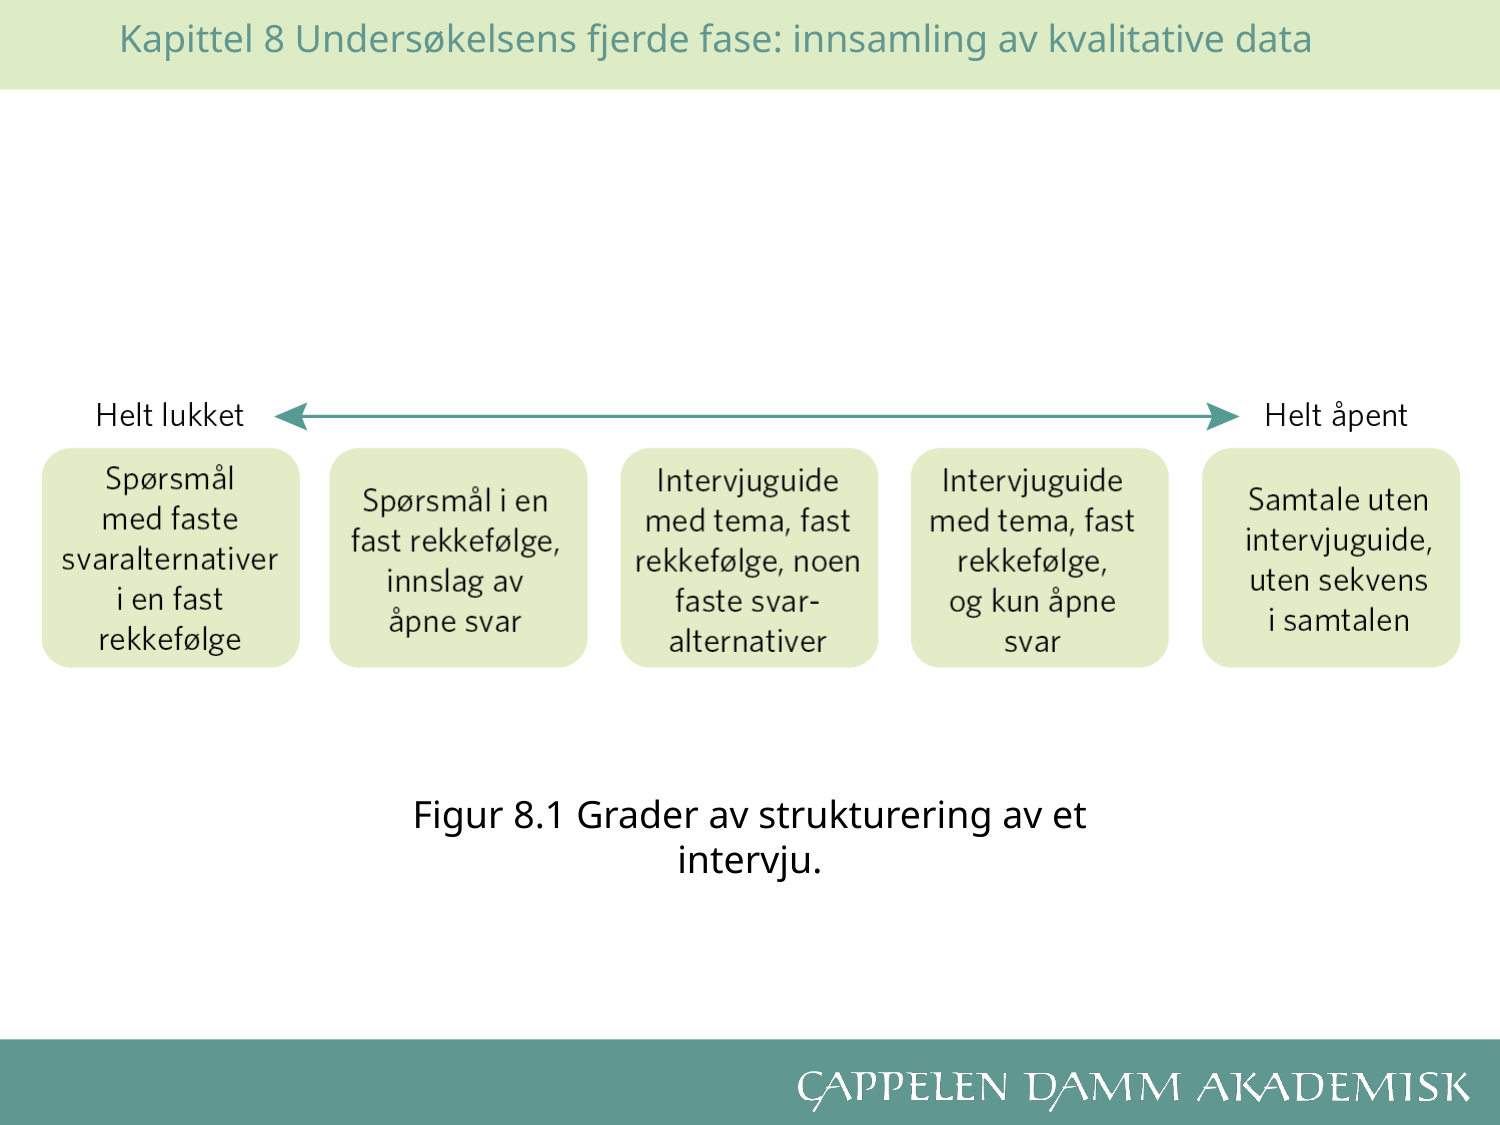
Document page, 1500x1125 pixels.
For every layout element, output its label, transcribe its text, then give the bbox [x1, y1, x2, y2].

text_box Kapittel 8 Undersøkelsens fjerde fase: innsamling av kvalitative data [92, 7, 1341, 67]
text_box [0, 0, 1500, 92]
picture [40, 396, 1461, 668]
picture [797, 1070, 1471, 1113]
title Figur 8.1 Grader av strukturering av et intervju. [336, 798, 1164, 889]
